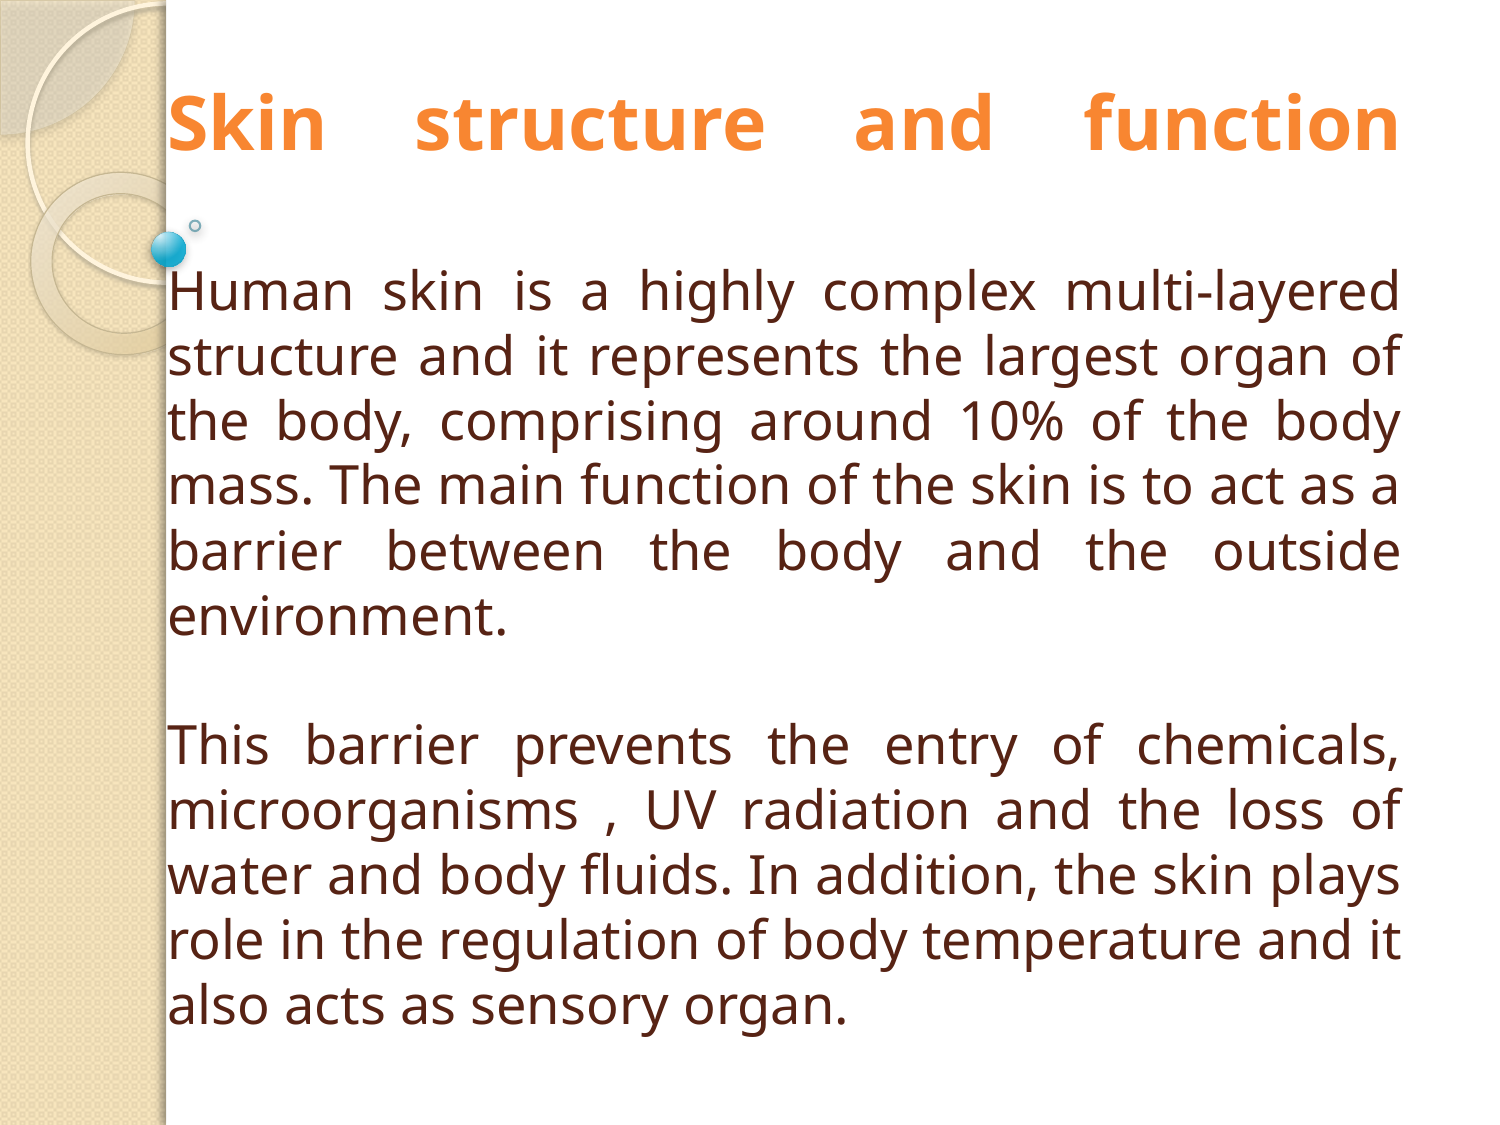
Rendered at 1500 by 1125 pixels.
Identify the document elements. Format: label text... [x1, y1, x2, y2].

title Skin structure and function Human skin is a highly complex multi-layered structure and it represents the largest organ of the body, comprising around 10% of the body mass. The main function of the skin is to act as a barrier between the body and the outside environment. This barrier prevents the entry of chemicals, microorganisms , UV radiation and the loss of water and body fluids. In addition, the skin plays role in the regulation of body temperature and it also acts as sensory organ. [152, 58, 1418, 1043]
